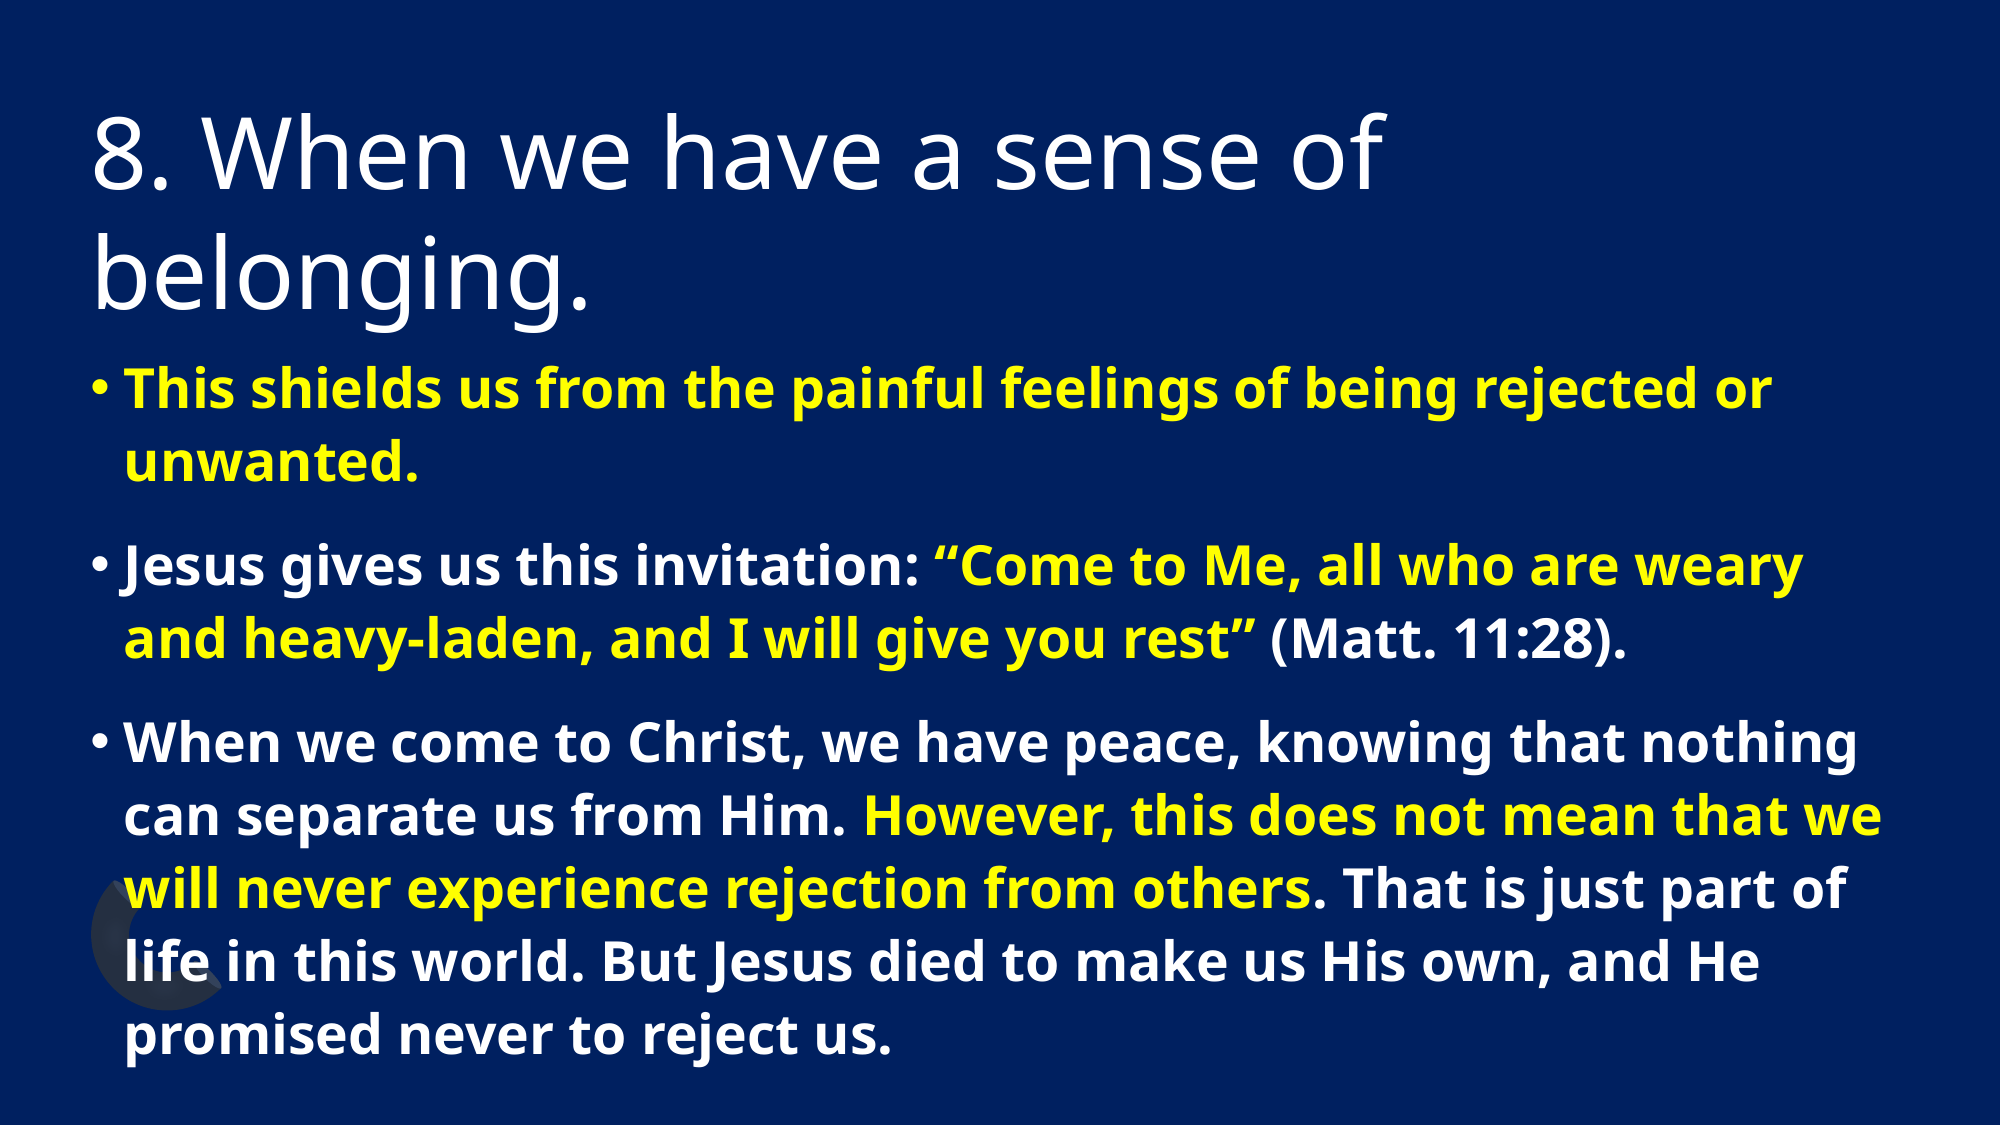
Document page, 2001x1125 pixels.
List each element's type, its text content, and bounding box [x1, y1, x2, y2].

title 8. When we have a sense of belonging. [90, 90, 1910, 309]
list This shields us from the painful feelings of being rejected or unwanted. Jesus gives us this invitation: “Come to Me, all who are weary and heavy-laden, and I will give you rest” (Matt. 11:28). When we come to Christ, we have peace, knowing that nothing can separate us from Him. However, this does not mean that we will never experience rejection from others. That is just part of life in this world. But Jesus died to make us His own, and He promised never to reject us. [90, 346, 1910, 1068]
